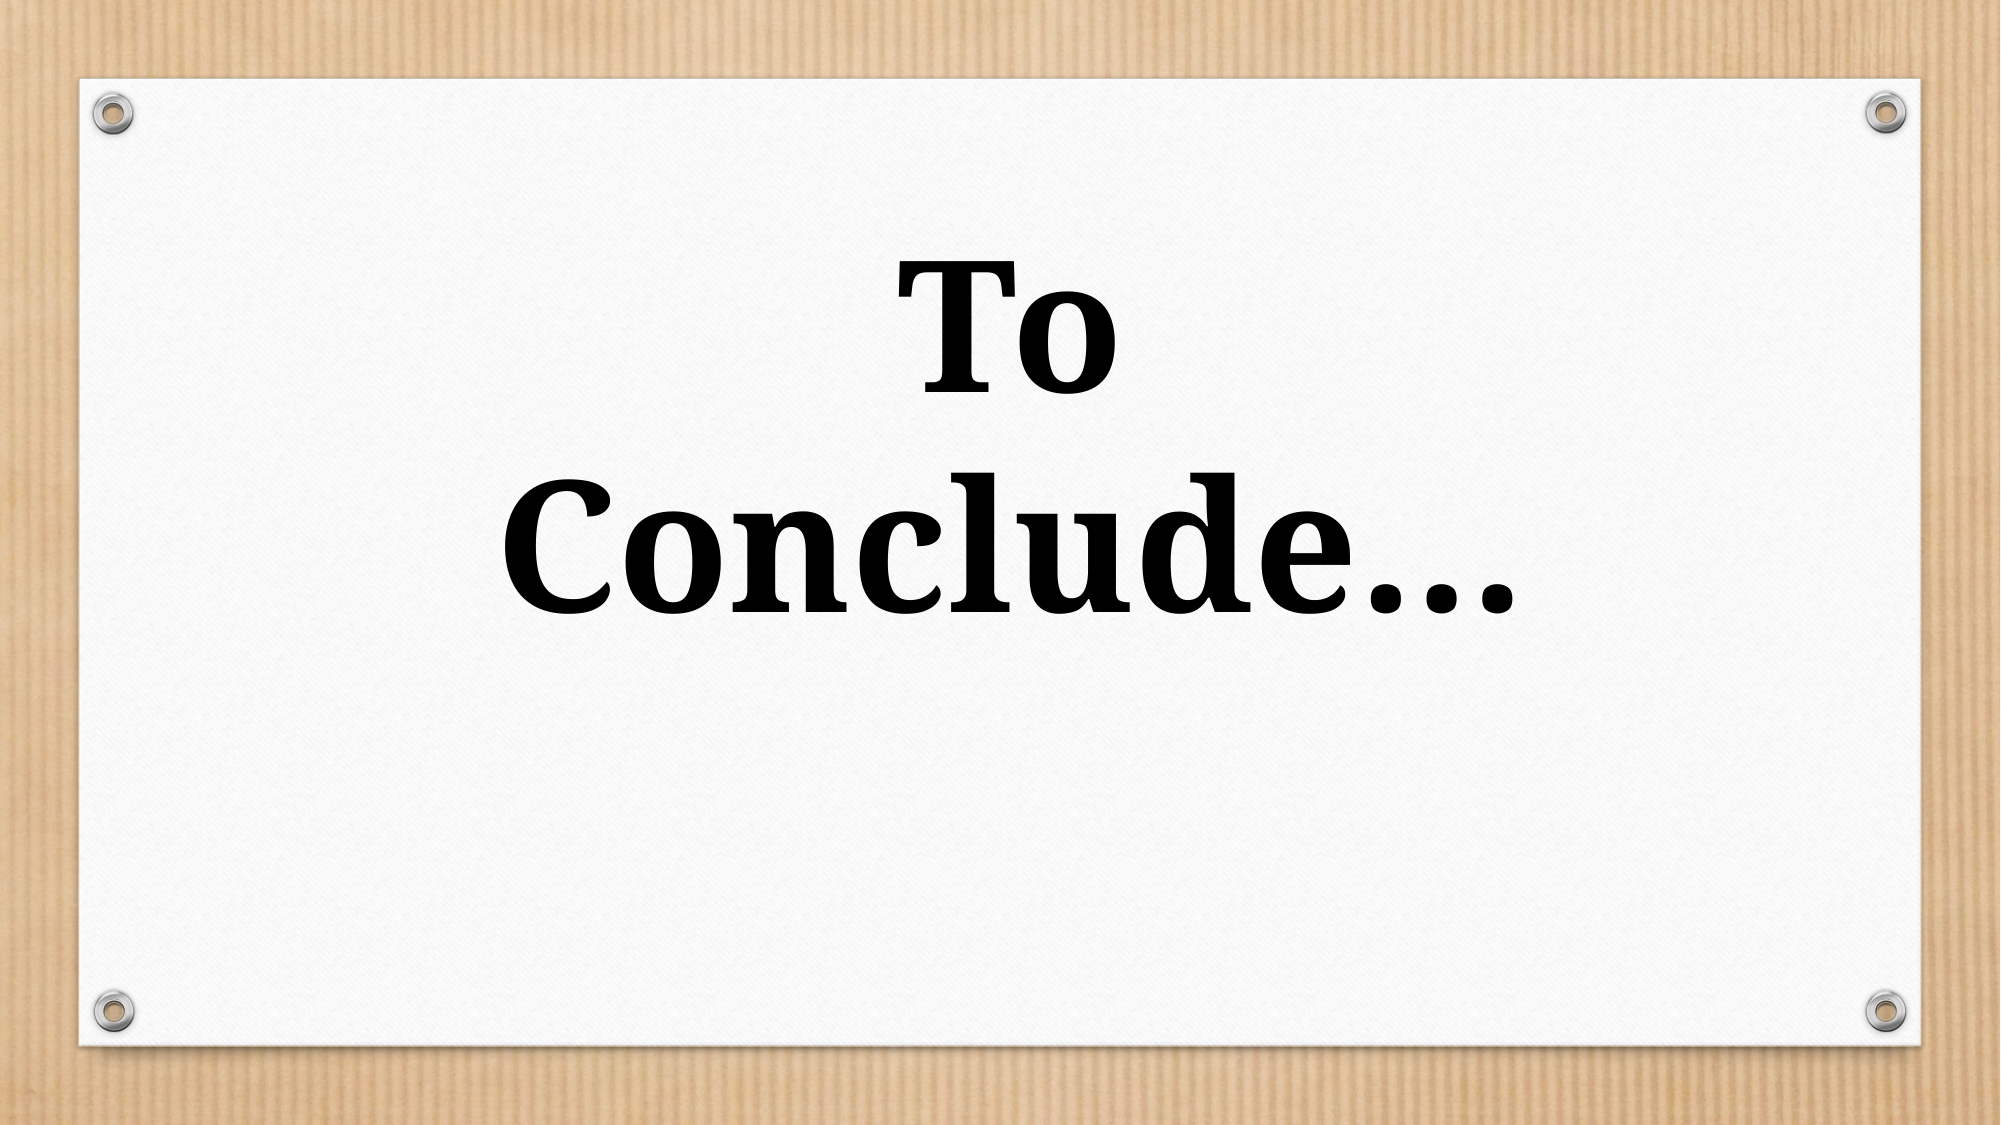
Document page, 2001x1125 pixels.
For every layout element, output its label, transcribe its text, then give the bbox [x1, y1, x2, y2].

text_box To Conclude… [344, 202, 1677, 657]
picture [0, 0, 2001, 1125]
